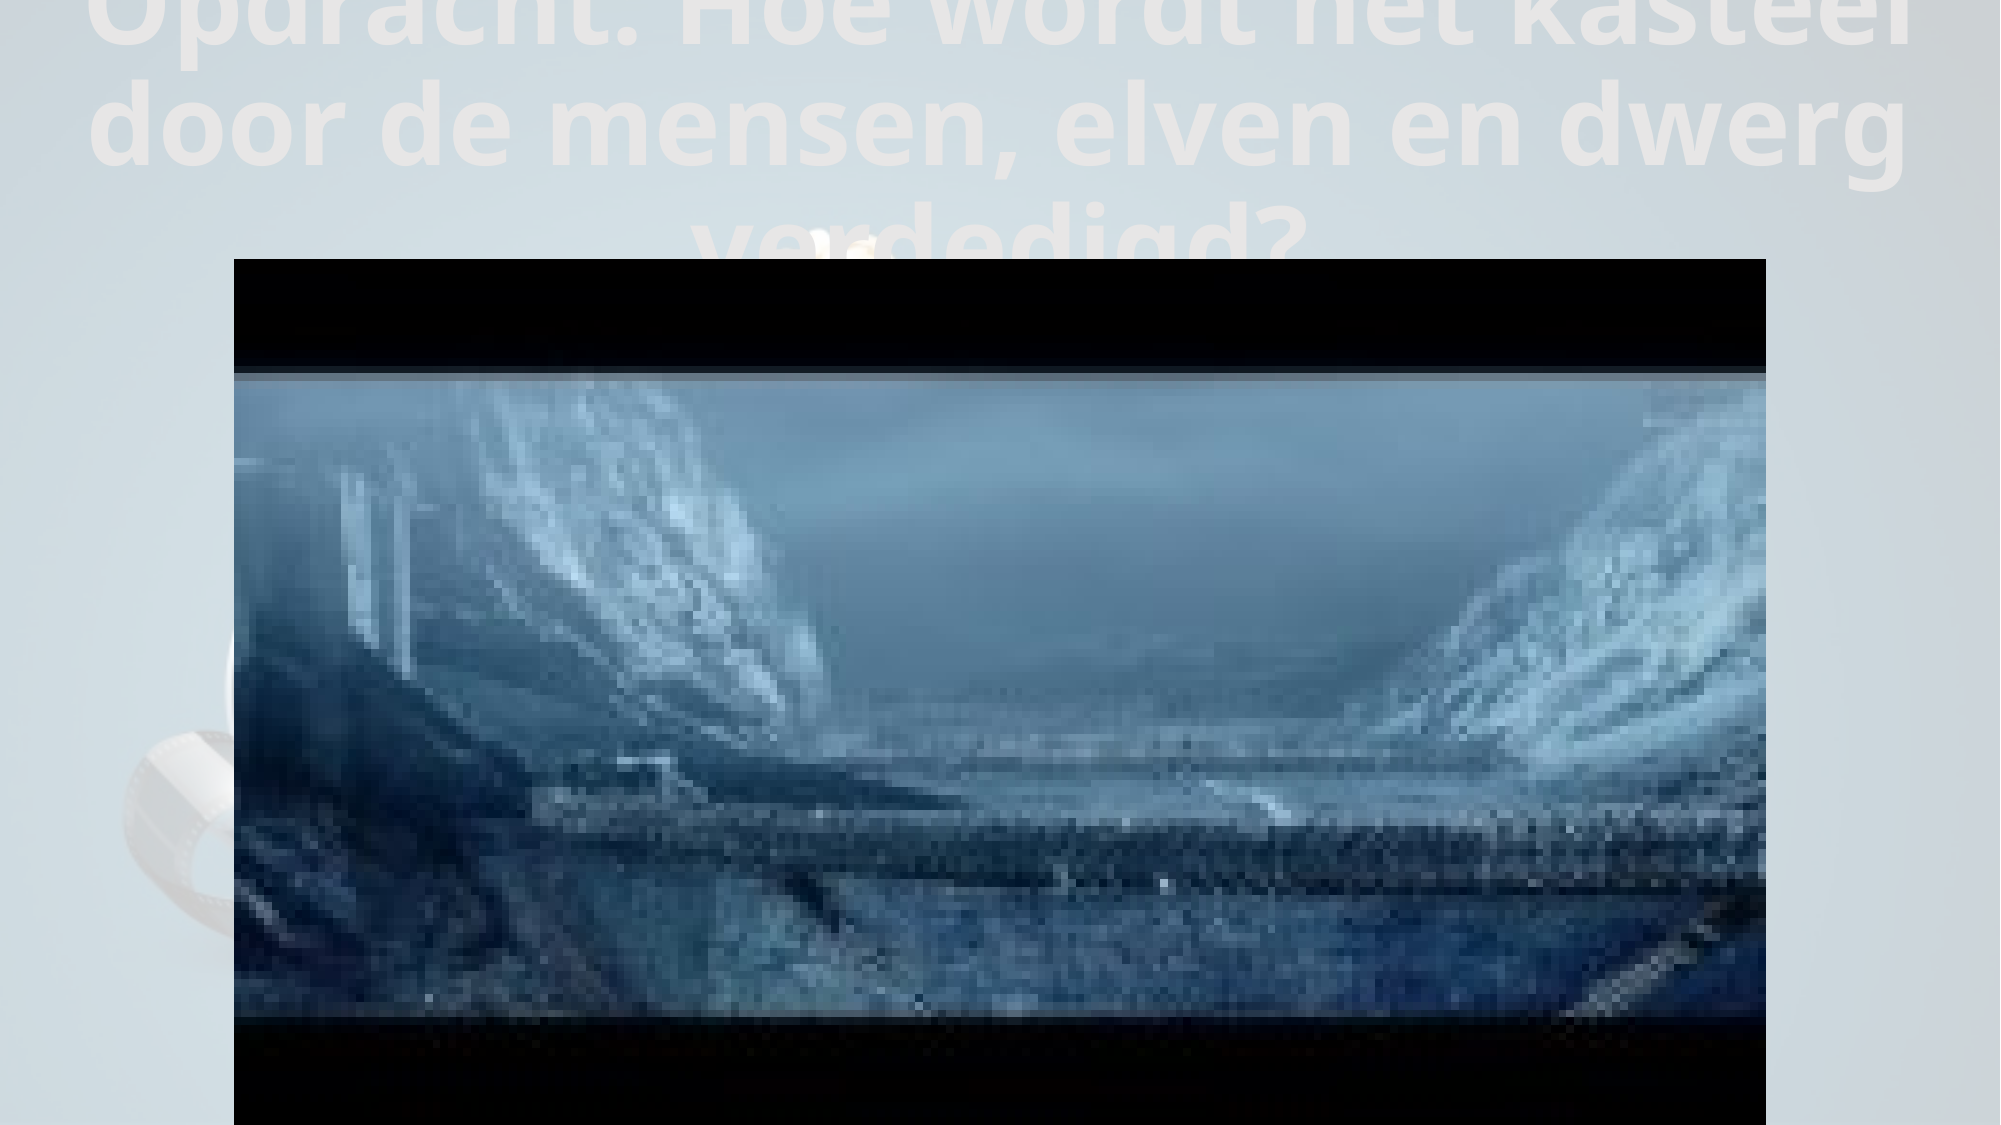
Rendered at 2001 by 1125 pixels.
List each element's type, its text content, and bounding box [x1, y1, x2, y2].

title Opdracht: Hoe wordt het kasteel door de mensen, elven en dwerg verdedigd? [35, 0, 1965, 259]
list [233, 258, 1767, 1125]
